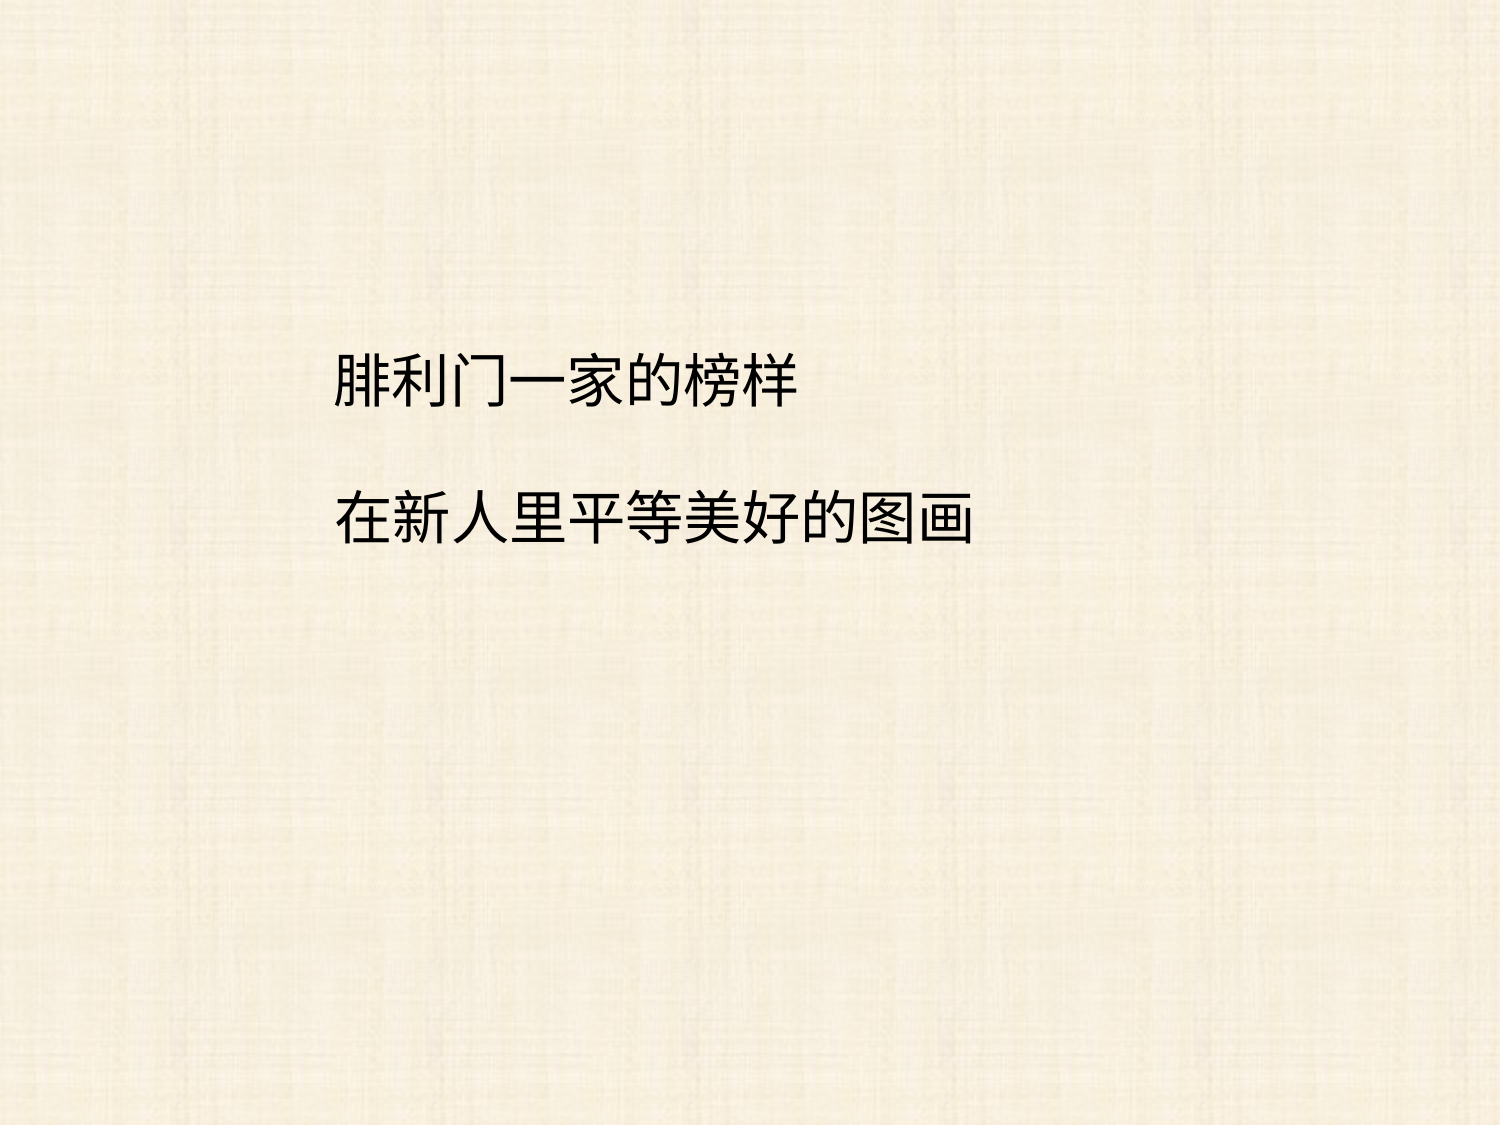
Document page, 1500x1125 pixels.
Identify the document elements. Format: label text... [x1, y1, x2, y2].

text_box 在新人里平等美好的图画 [319, 473, 991, 559]
text_box 腓利门一家的榜样 [318, 336, 815, 422]
